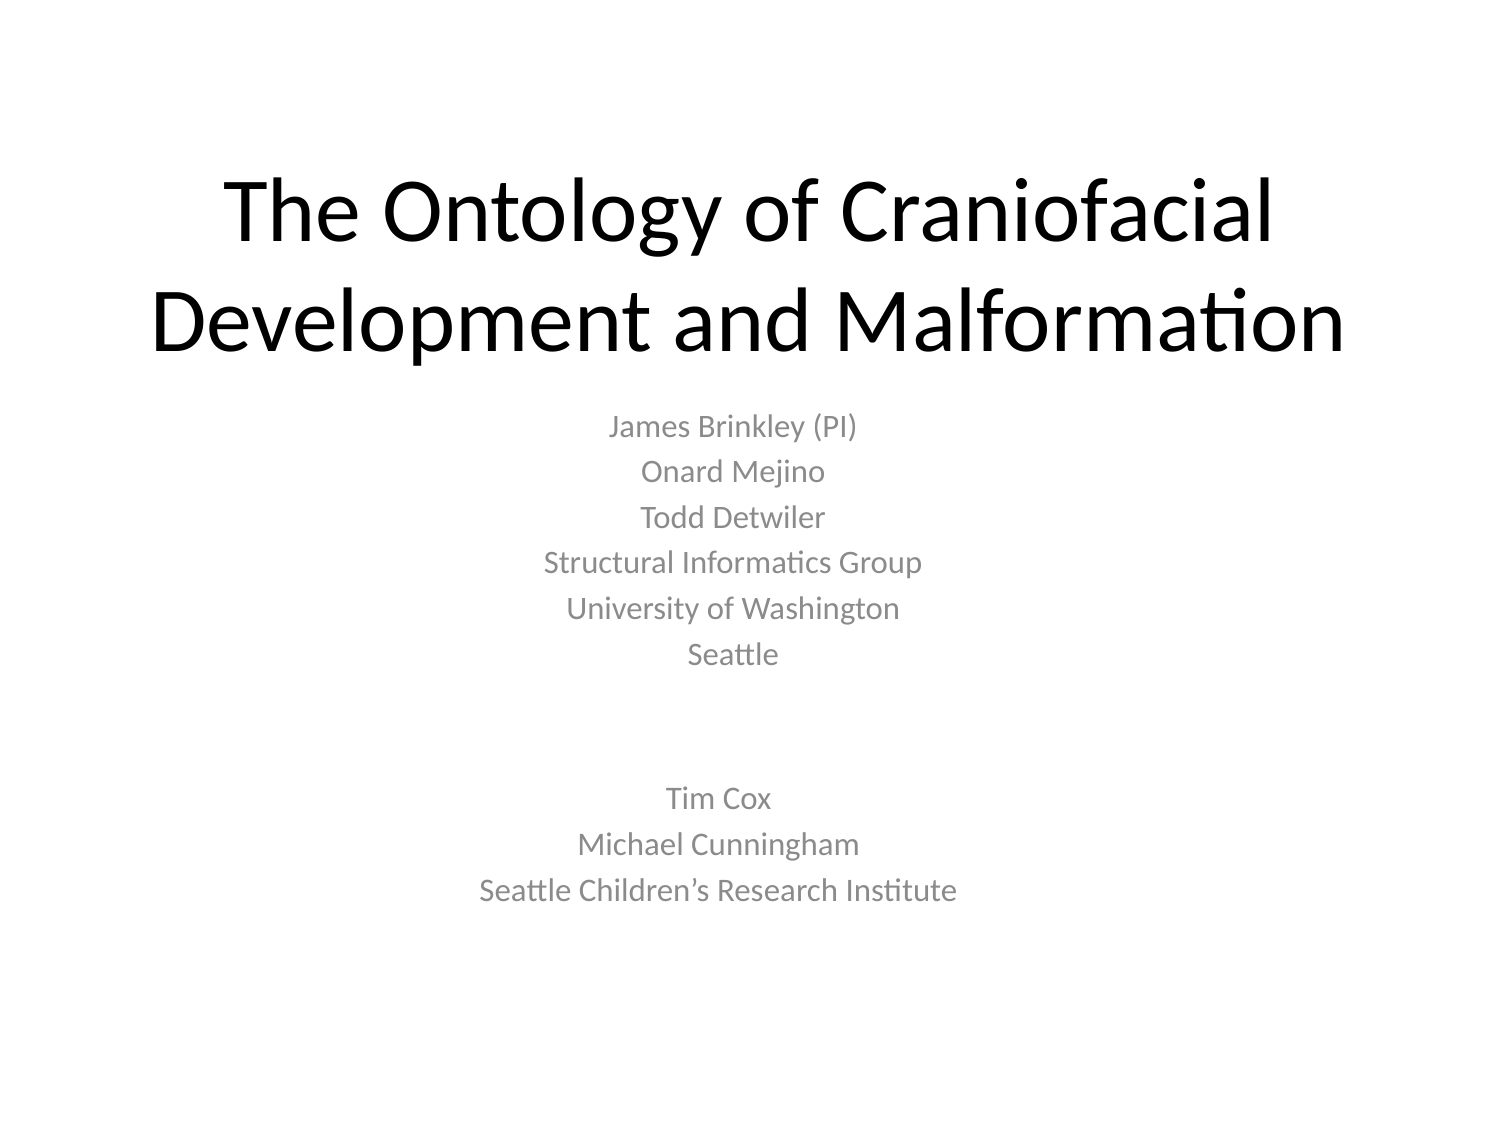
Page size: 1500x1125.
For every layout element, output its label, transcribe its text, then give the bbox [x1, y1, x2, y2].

text_box Tim Cox Michael Cunningham Seattle Children’s Research Institute [201, 713, 1236, 919]
title The Ontology of Craniofacial Development and Malformation [112, 139, 1388, 381]
subtitle James Brinkley (PI) Onard Mejino Todd Detwiler Structural Informatics Group University of Washington Seattle [208, 396, 1259, 685]
